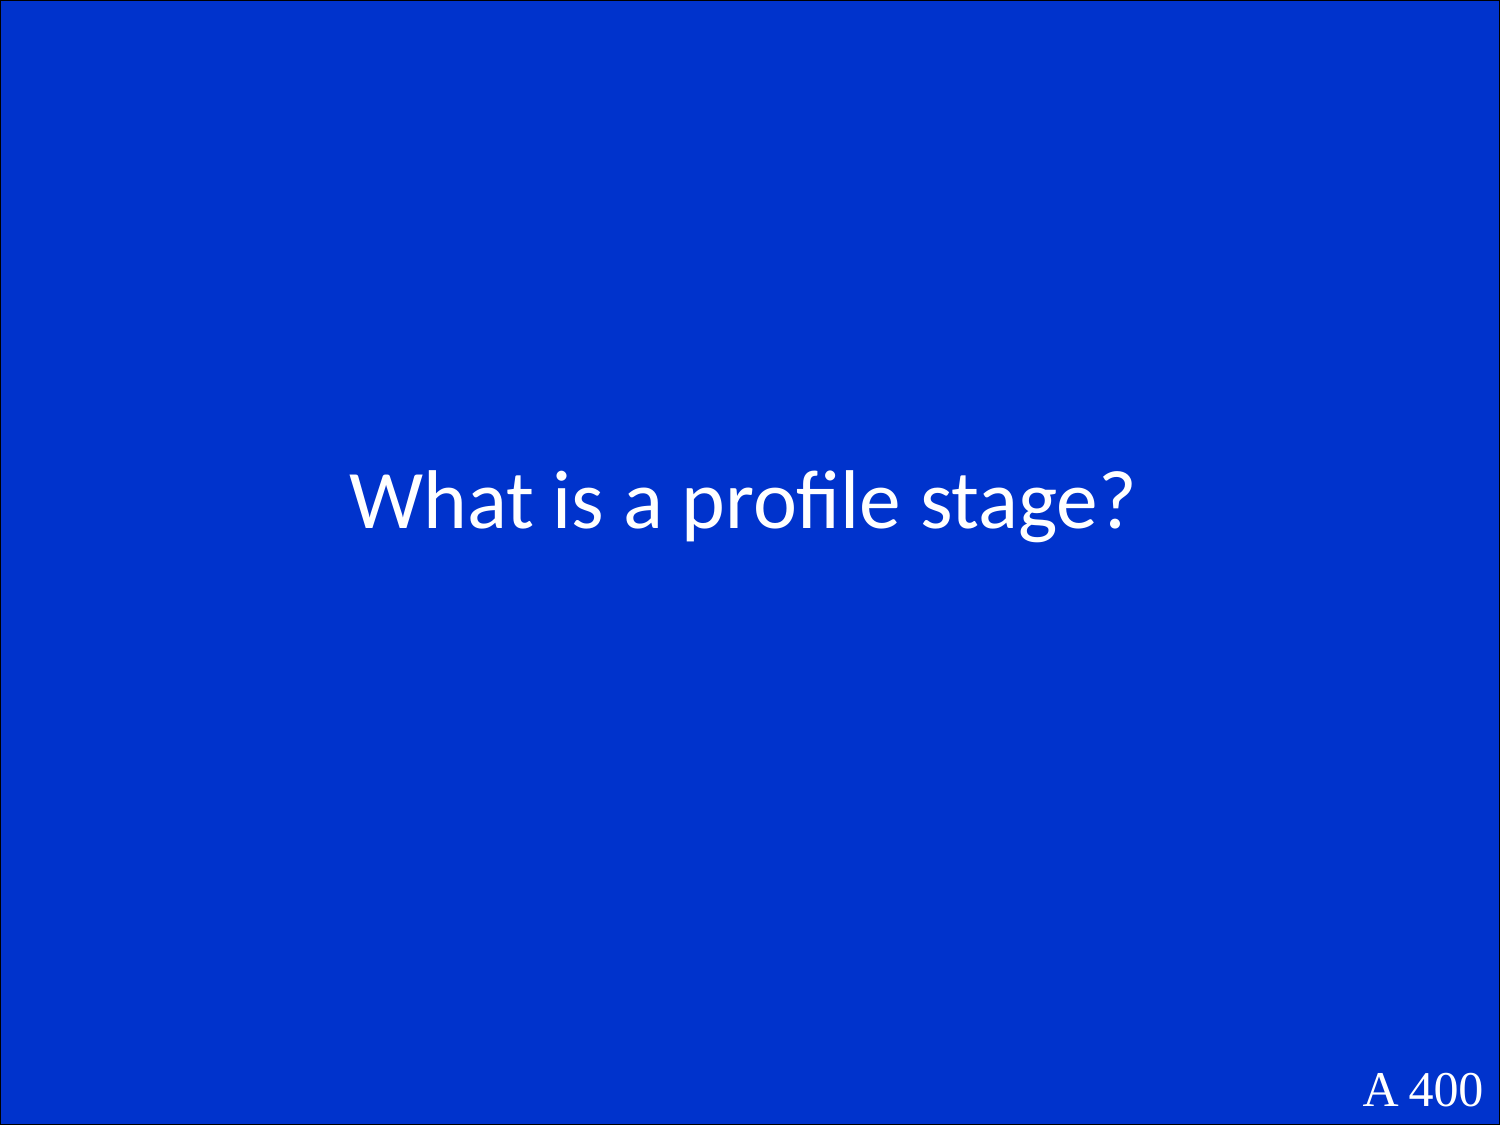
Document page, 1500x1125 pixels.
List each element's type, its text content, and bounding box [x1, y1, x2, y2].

text_box A 400 [1347, 1049, 1499, 1125]
text_box [0, 0, 1500, 1125]
text_box What is a profile stage? [224, 437, 1263, 553]
